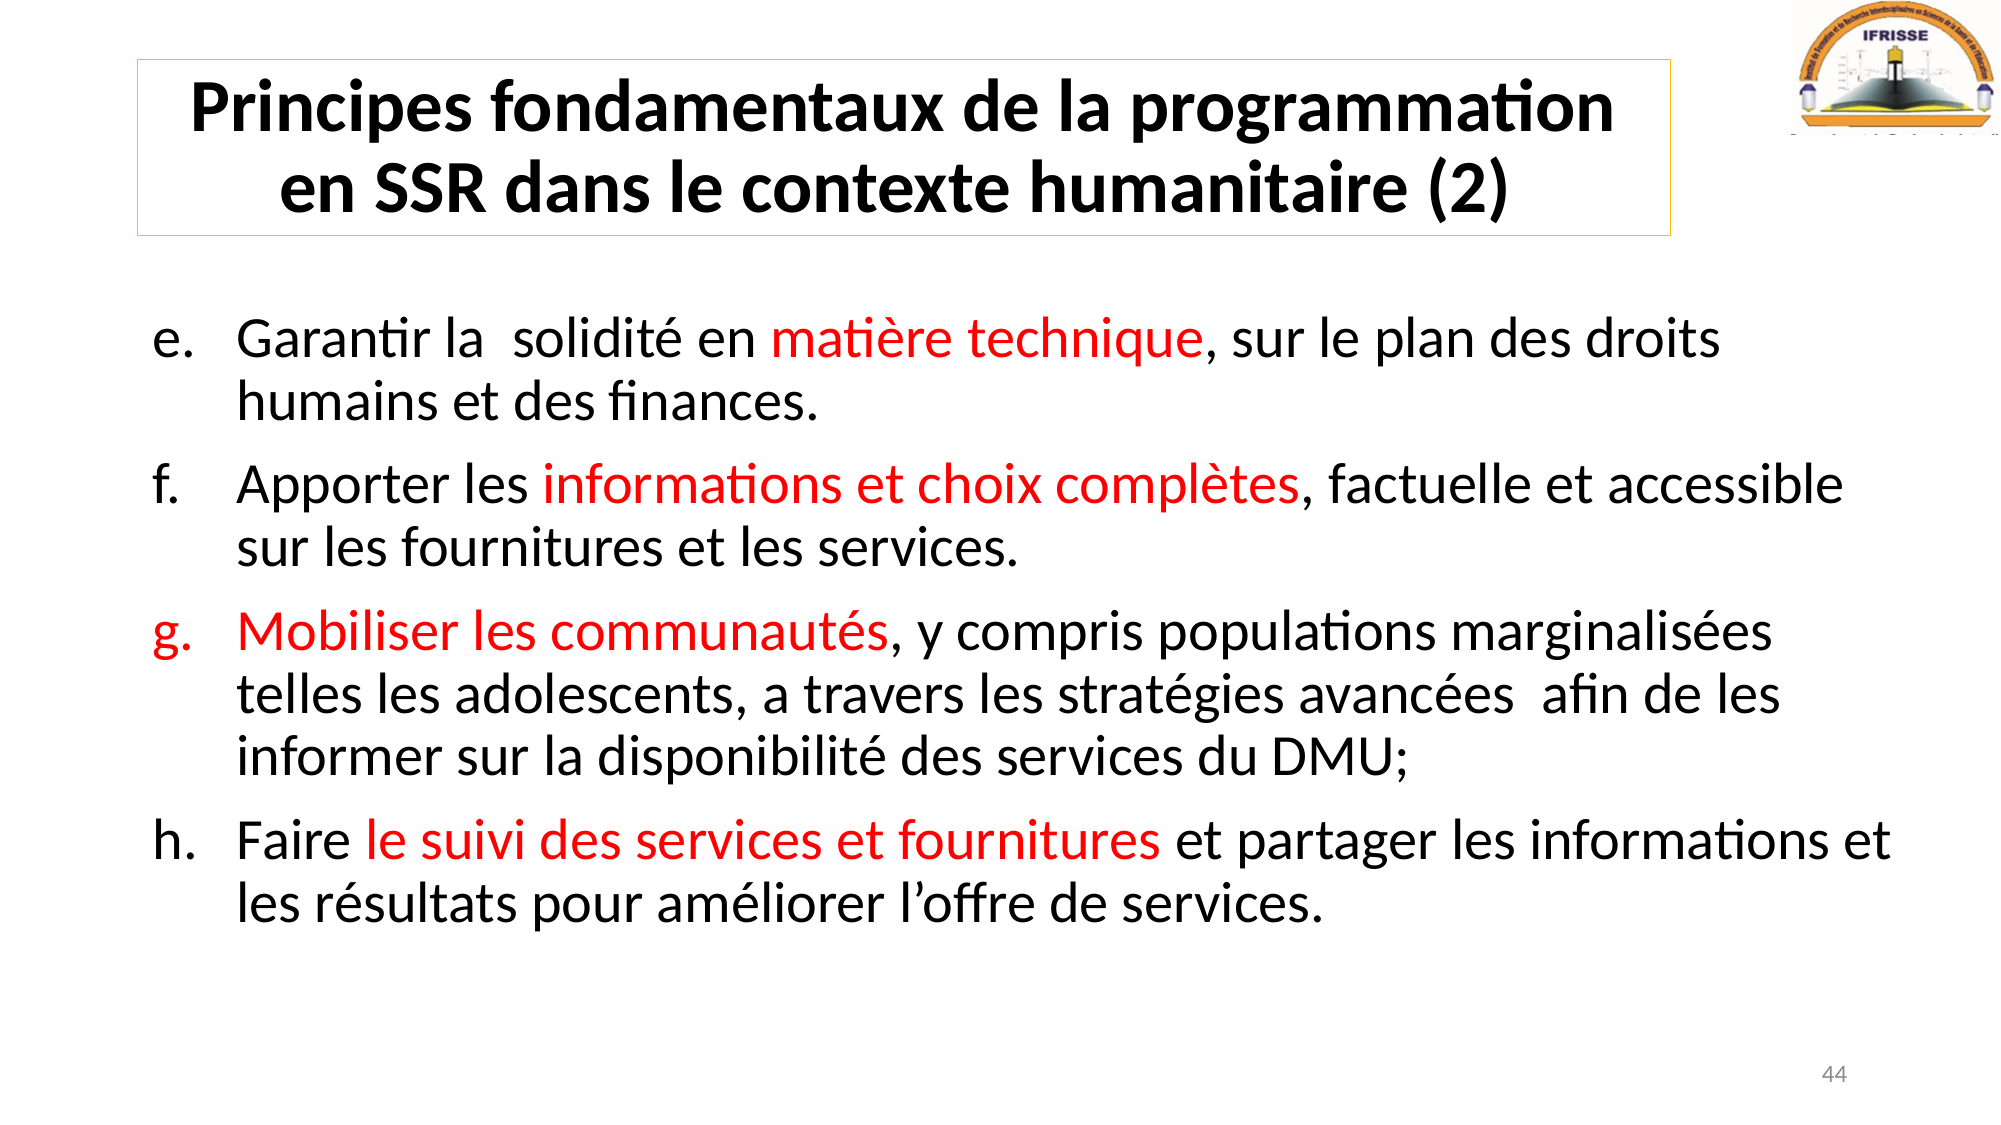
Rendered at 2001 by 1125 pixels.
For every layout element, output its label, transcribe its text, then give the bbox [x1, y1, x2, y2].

slide_number 44 [1412, 1042, 1863, 1103]
picture [1791, 0, 2000, 135]
title Principes fondamentaux de la programmation en SSR dans le contexte humanitaire (2) [137, 59, 1671, 236]
list Garantir la solidité en matière technique, sur le plan des droits humains et des finances. Apporter les informations et choix complètes, factuelle et accessible sur les fournitures et les services. Mobiliser les communautés, y compris populations marginalisées telles les adolescents, a travers les stratégies avancées afin de les informer sur la disponibilité des services du DMU; Faire le suivi des services et fournitures et partager les informations et les résultats pour améliorer l’offre de services. [137, 299, 1928, 1014]
